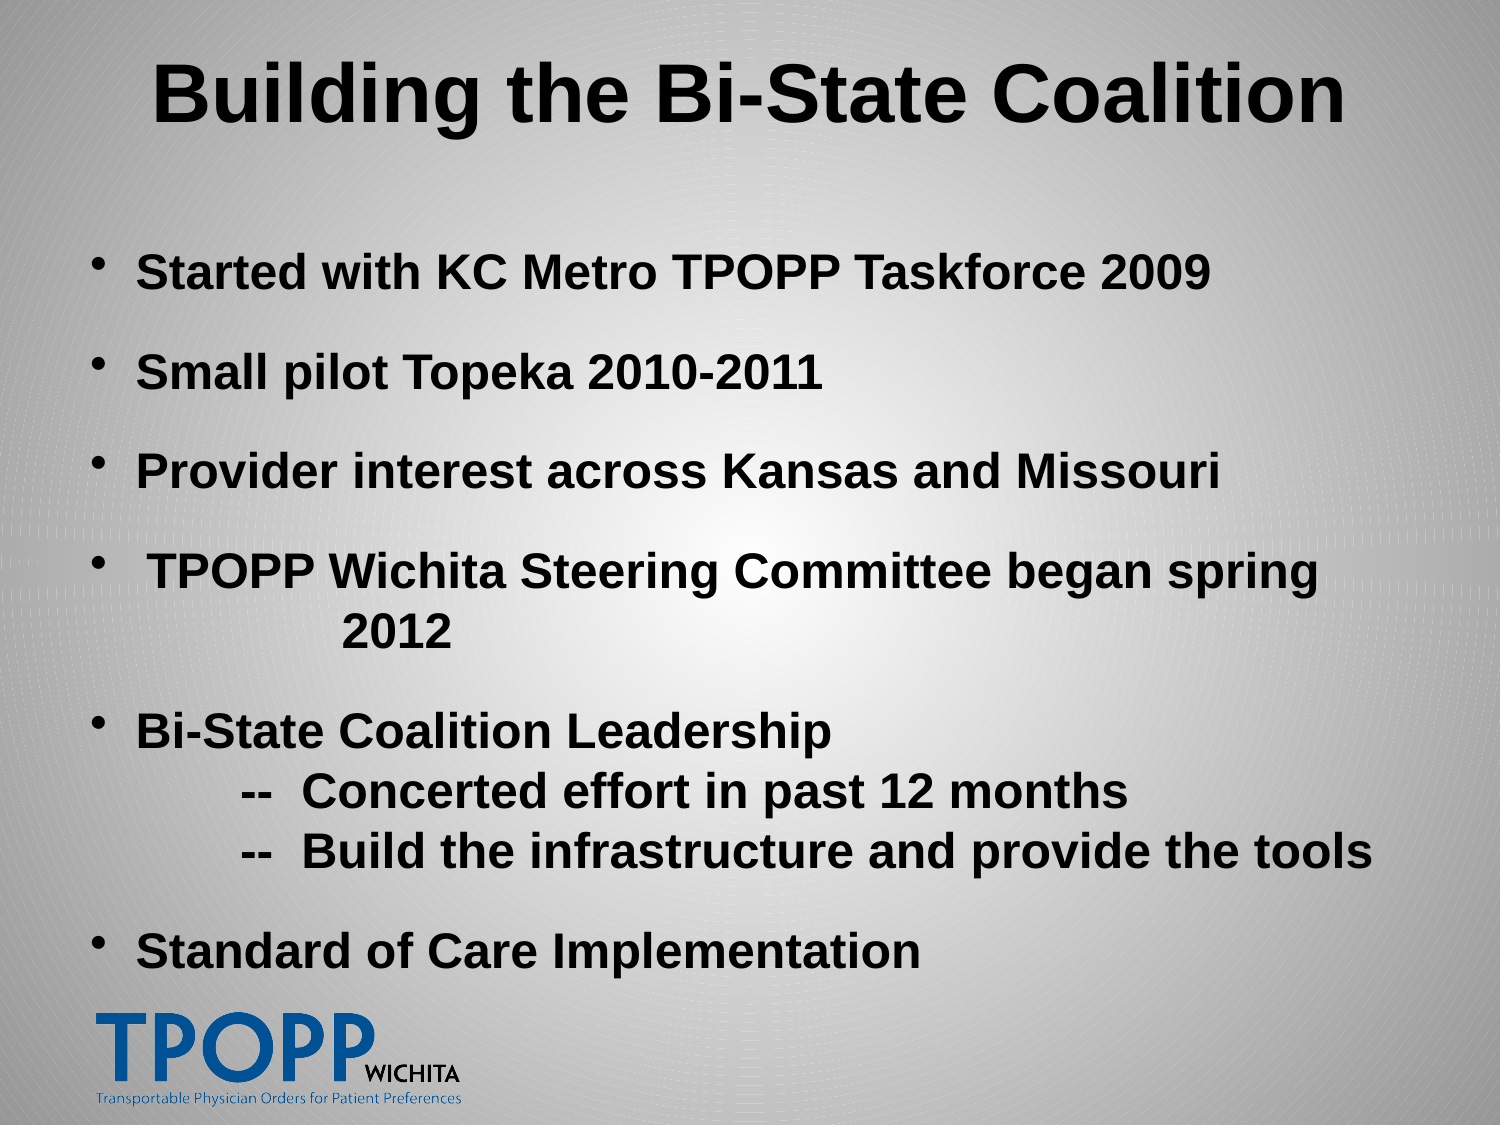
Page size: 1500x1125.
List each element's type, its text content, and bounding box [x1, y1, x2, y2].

list Started with KC Metro TPOPP Taskforce 2009 Small pilot Topeka 2010-2011 Provider interest across Kansas and Missouri TPOPP Wichita Steering Committee began spring 2012 Bi-State Coalition Leadership -- Concerted effort in past 12 months -- Build the infrastructure and provide the tools Standard of Care Implementation [74, 231, 1426, 1006]
picture [78, 991, 479, 1125]
title Building the Bi-State Coalition [74, 44, 1426, 231]
